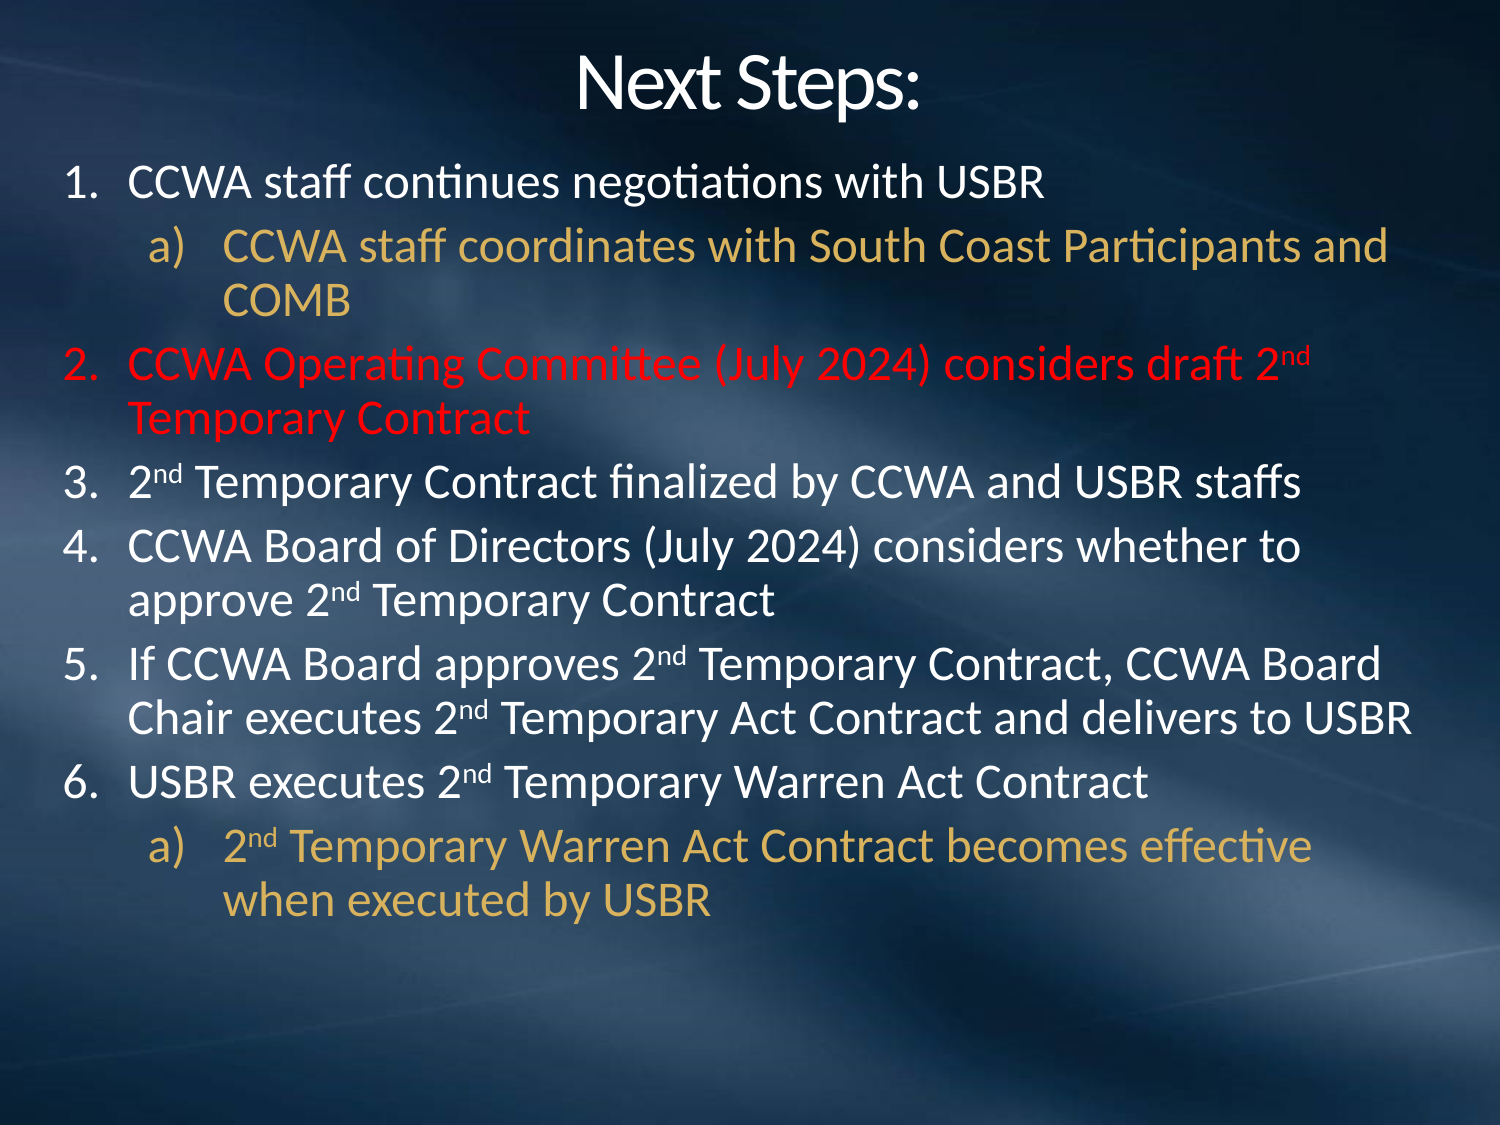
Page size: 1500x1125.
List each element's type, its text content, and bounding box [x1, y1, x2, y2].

picture [0, 0, 1500, 1125]
title Next Steps: [62, 37, 1438, 129]
list CCWA staff continues negotiations with USBR CCWA staff coordinates with South Coast Participants and COMB CCWA Operating Committee (July 2024) considers draft 2nd Temporary Contract 2nd Temporary Contract finalized by CCWA and USBR staffs CCWA Board of Directors (July 2024) considers whether to approve 2nd Temporary Contract If CCWA Board approves 2nd Temporary Contract, CCWA Board Chair executes 2nd Temporary Act Contract and delivers to USBR USBR executes 2nd Temporary Warren Act Contract 2nd Temporary Warren Act Contract becomes effective when executed by USBR [62, 155, 1438, 950]
